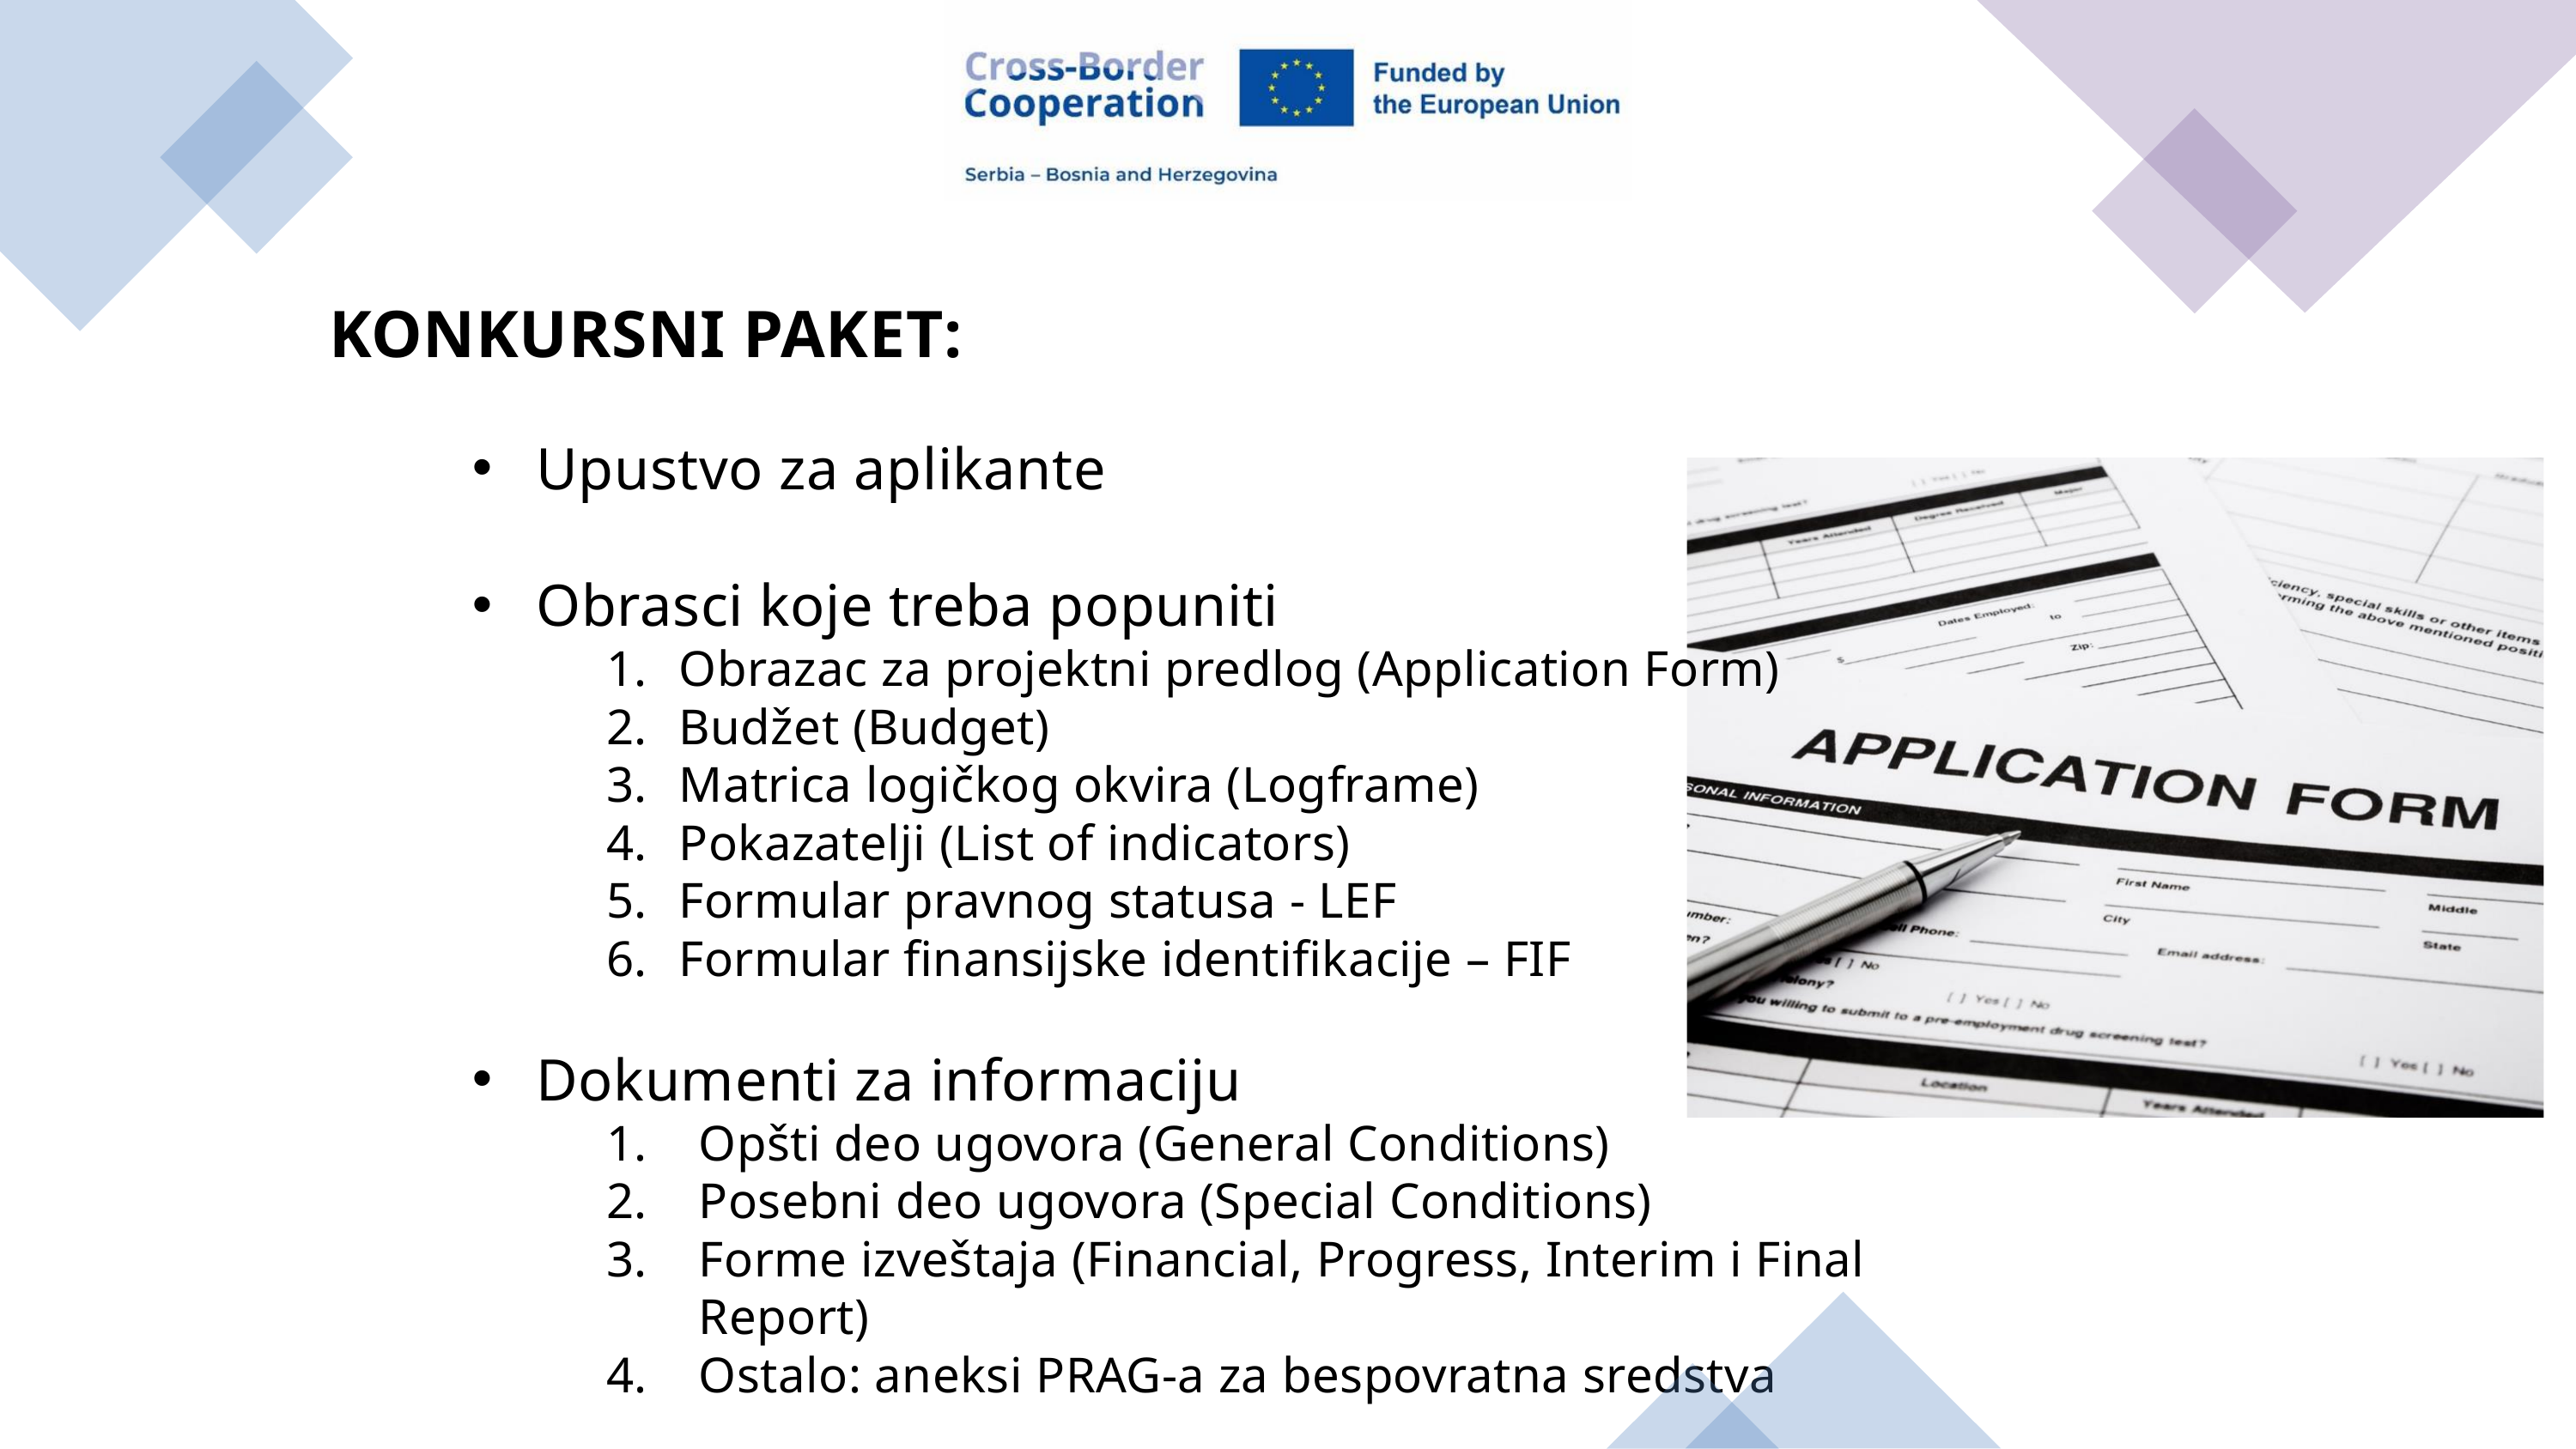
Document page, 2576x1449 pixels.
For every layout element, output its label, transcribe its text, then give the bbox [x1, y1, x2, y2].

text_box [1605, 1361, 1781, 1449]
text_box [1938, 458, 2544, 1118]
text_box [0, 0, 355, 333]
text_box [158, 58, 355, 256]
text_box [1975, 0, 2576, 315]
text_box KONKURSNI PAKET: Upustvo za aplikante Obrasci koje treba popuniti Obrazac za projektni predlog (Application Form) Budžet (Budget) Matrica logičkog okvira (Logframe) Pokazatelji (List of indicators) Formular pravnog statusa - LEF Formular finansijske identifikacije – FIF Dokumenti za informaciju Opšti deo ugovora (General Conditions) Posebni deo ugovora (Special Conditions) Forme izveštaja (Financial, Progress, Interim i Final Report) Ostalo: aneksi PRAG-a za bespovratna sredstva [329, 308, 1938, 1403]
text_box [2090, 160, 2249, 316]
picture [944, 0, 1632, 201]
text_box [1732, 1289, 2003, 1449]
